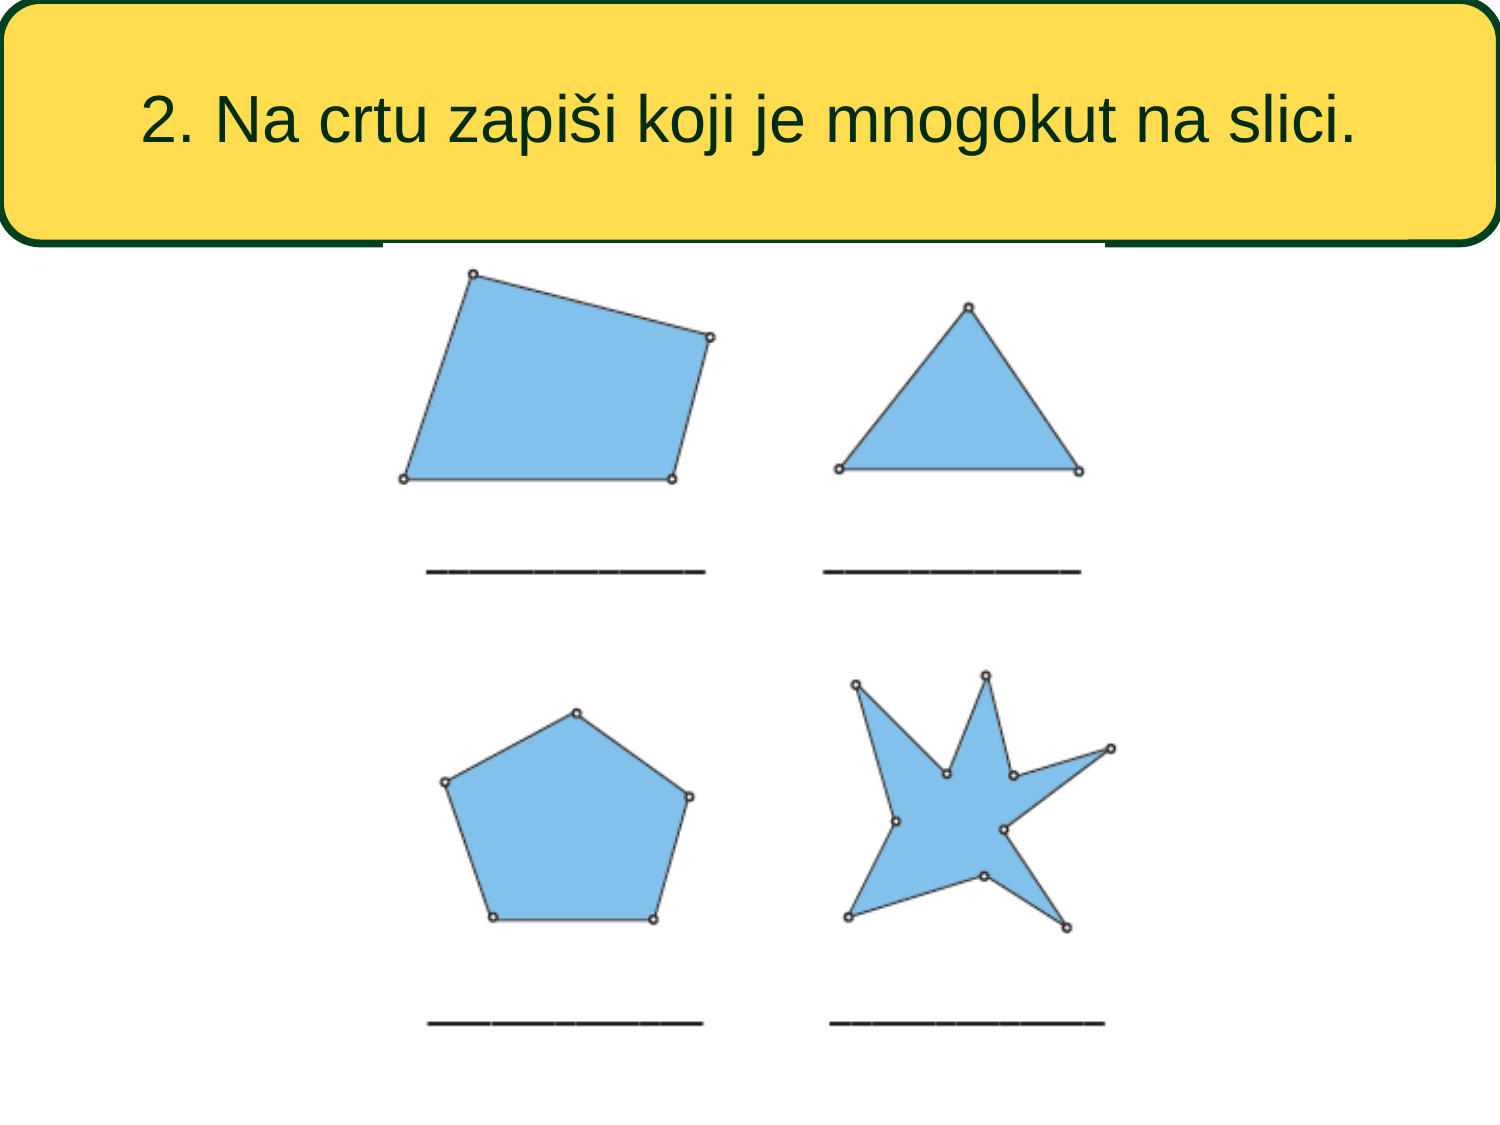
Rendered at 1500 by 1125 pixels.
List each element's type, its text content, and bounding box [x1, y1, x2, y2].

title 2. Na crtu zapiši koji je mnogokut na slici. [0, 0, 1500, 233]
picture [383, 243, 1105, 604]
picture [392, 668, 1149, 1049]
